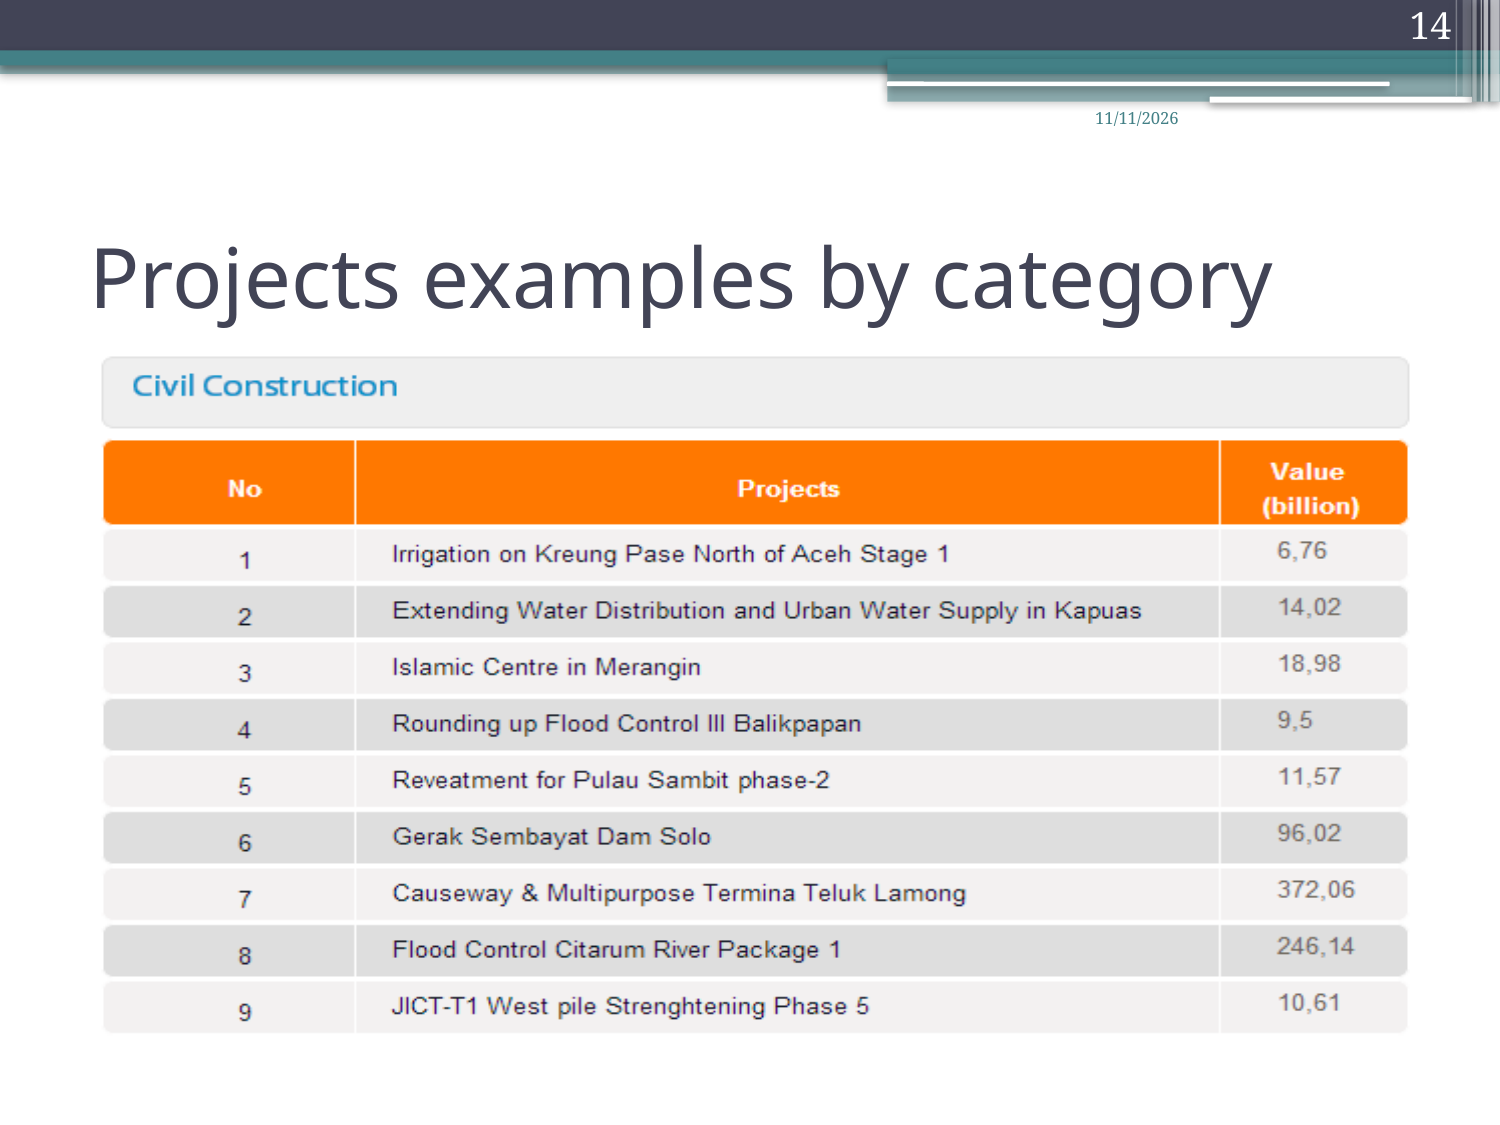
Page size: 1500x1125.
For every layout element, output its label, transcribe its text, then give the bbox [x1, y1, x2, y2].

slide_number 14 [1341, 0, 1466, 61]
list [88, 337, 1424, 1048]
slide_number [1080, 100, 1238, 176]
title Projects examples by category [75, 187, 1425, 363]
